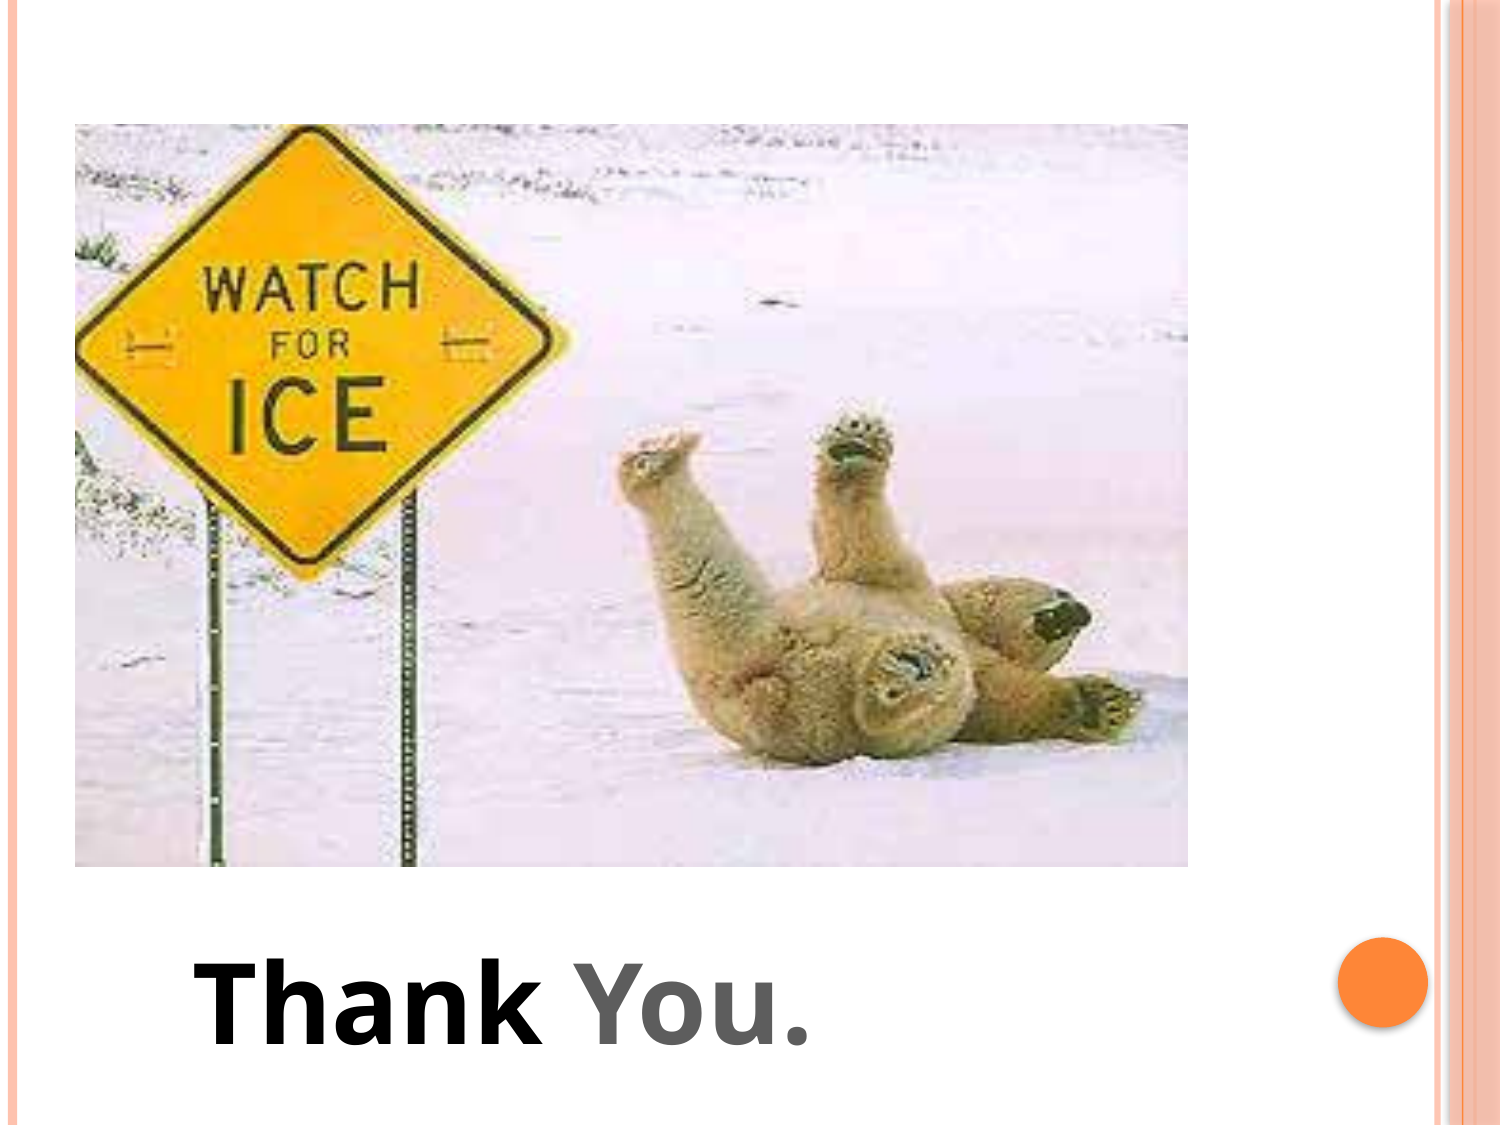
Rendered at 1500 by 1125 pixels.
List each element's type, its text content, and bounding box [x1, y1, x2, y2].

text_box Thank You. [177, 924, 829, 1075]
picture [74, 124, 1188, 868]
